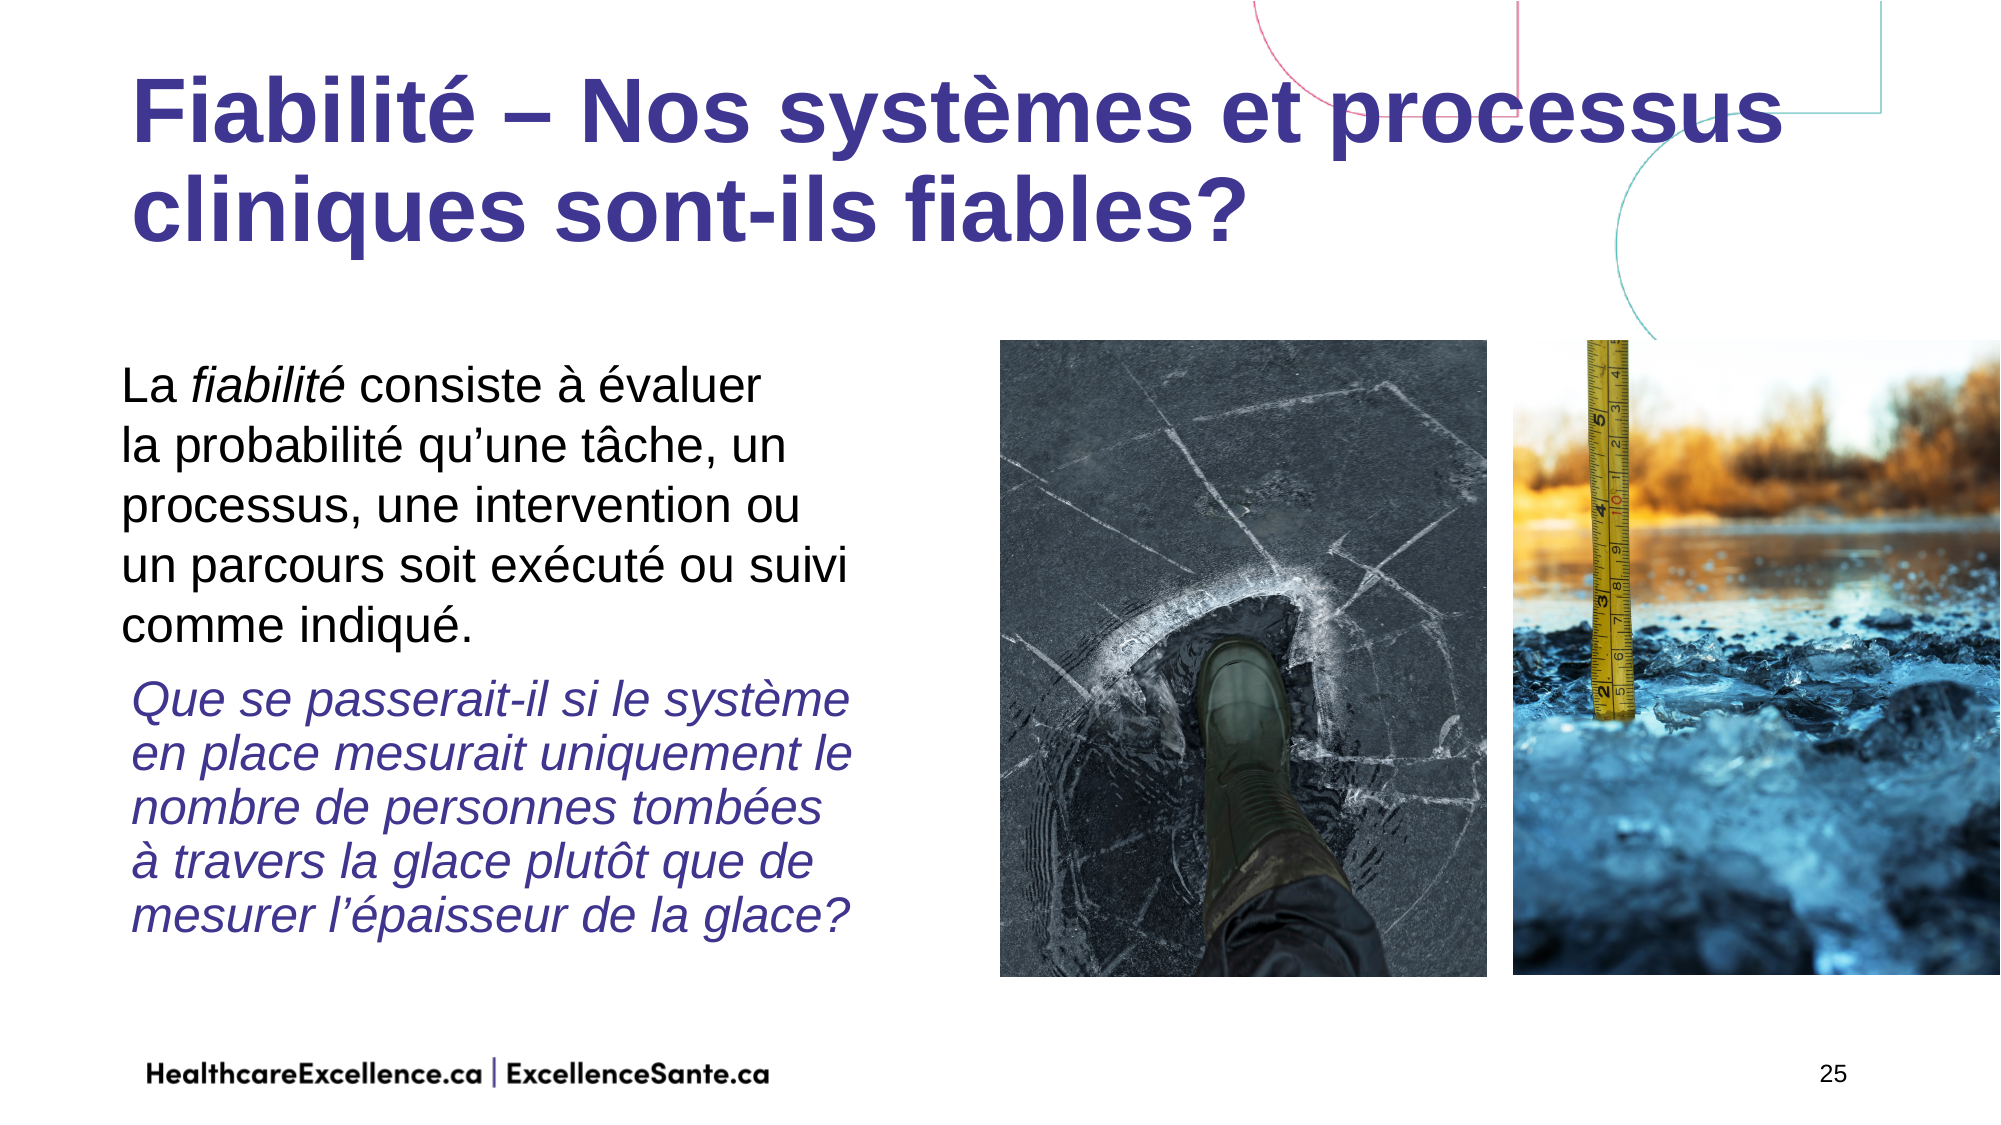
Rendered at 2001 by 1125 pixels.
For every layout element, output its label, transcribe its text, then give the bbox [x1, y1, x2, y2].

picture [137, 1051, 778, 1094]
text_box Que se passerait-il si le système en place mesurait uniquement le nombre de personnes tombées à travers la glace plutôt que de mesurer l’épaisseur de la glace? [116, 661, 922, 975]
picture [1000, 1, 2000, 977]
text_box La fiabilité consiste à évaluer la probabilité qu’une tâche, un processus, une intervention ou un parcours soit exécuté ou suivi comme indiqué. [106, 345, 958, 661]
title Fiabilité – Nos systèmes et processus cliniques sont-ils fiables? [116, 56, 1845, 274]
slide_number 25 [1412, 1042, 1863, 1103]
